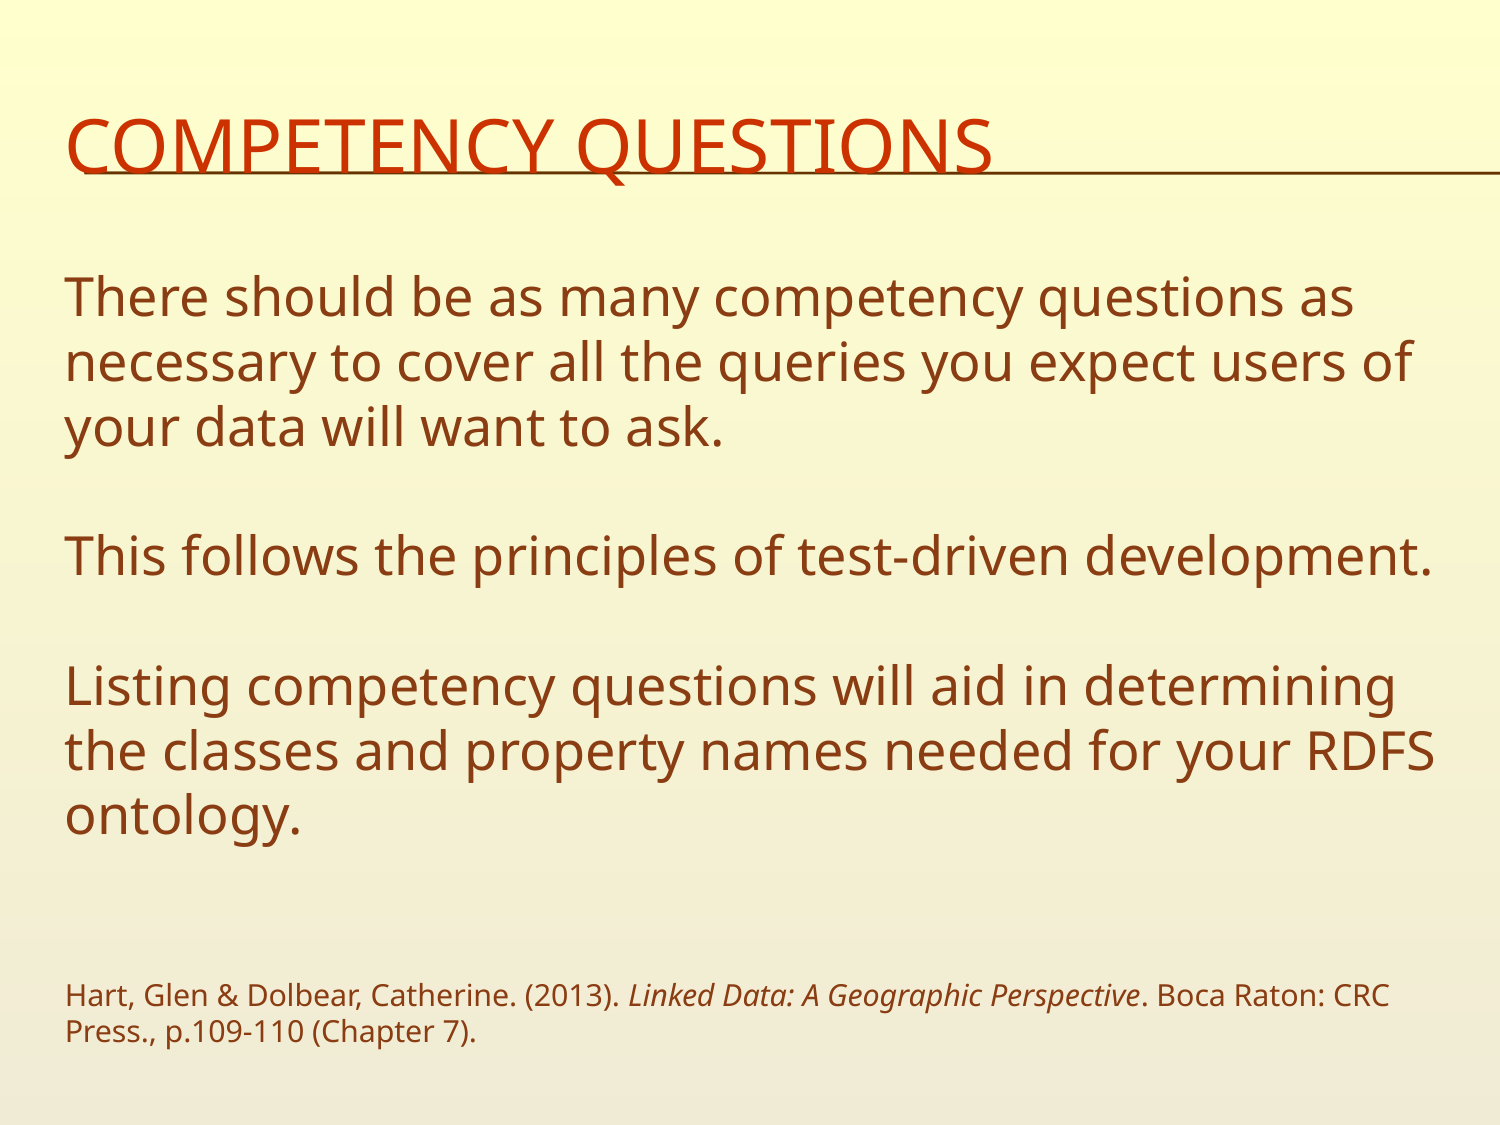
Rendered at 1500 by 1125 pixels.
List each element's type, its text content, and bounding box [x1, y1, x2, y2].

list There should be as many competency questions as necessary to cover all the queries you expect users of your data will want to ask. This follows the principles of test-driven development. Listing competency questions will aid in determining the classes and property names needed for your RDFS ontology. Hart, Glen & Dolbear, Catherine. (2013). Linked Data: A Geographic Perspective. Boca Raton: CRC Press., p.109-110 (Chapter 7). [50, 254, 1475, 1075]
title Competency questions [50, 75, 1475, 213]
